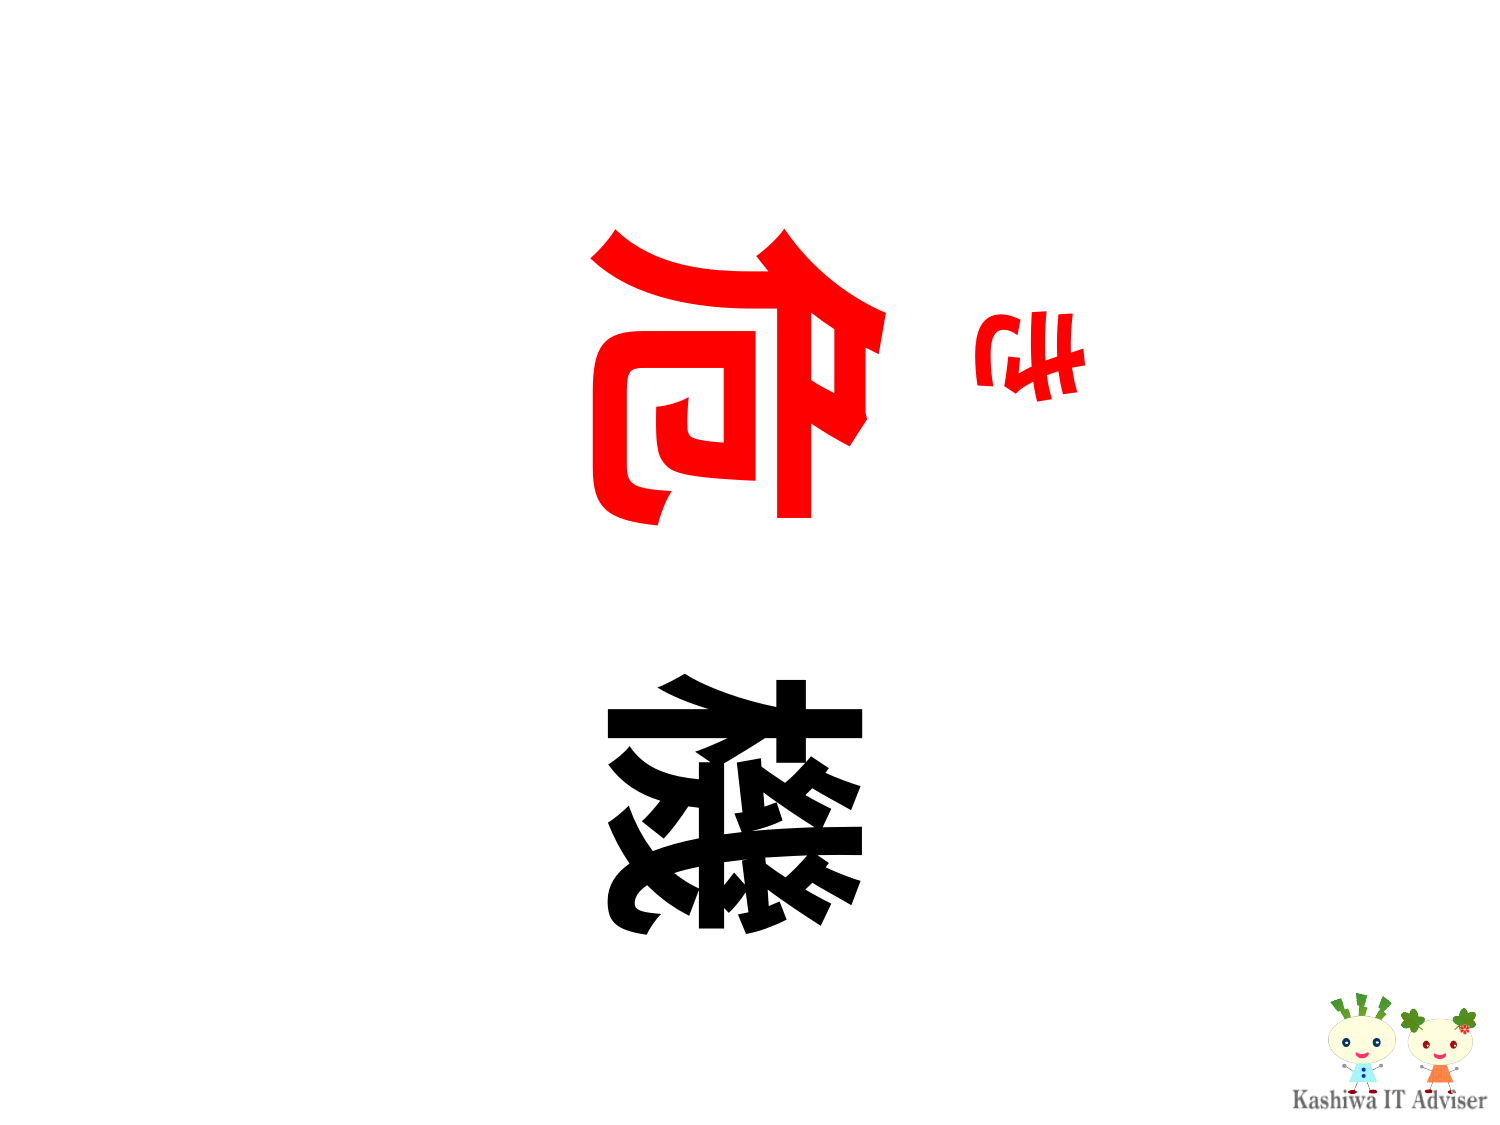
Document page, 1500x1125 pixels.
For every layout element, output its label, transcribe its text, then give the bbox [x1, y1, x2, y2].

picture [1292, 992, 1488, 1110]
text_box き [934, 278, 1117, 457]
text_box 危 [530, 208, 939, 516]
text_box 機 [575, 668, 904, 970]
